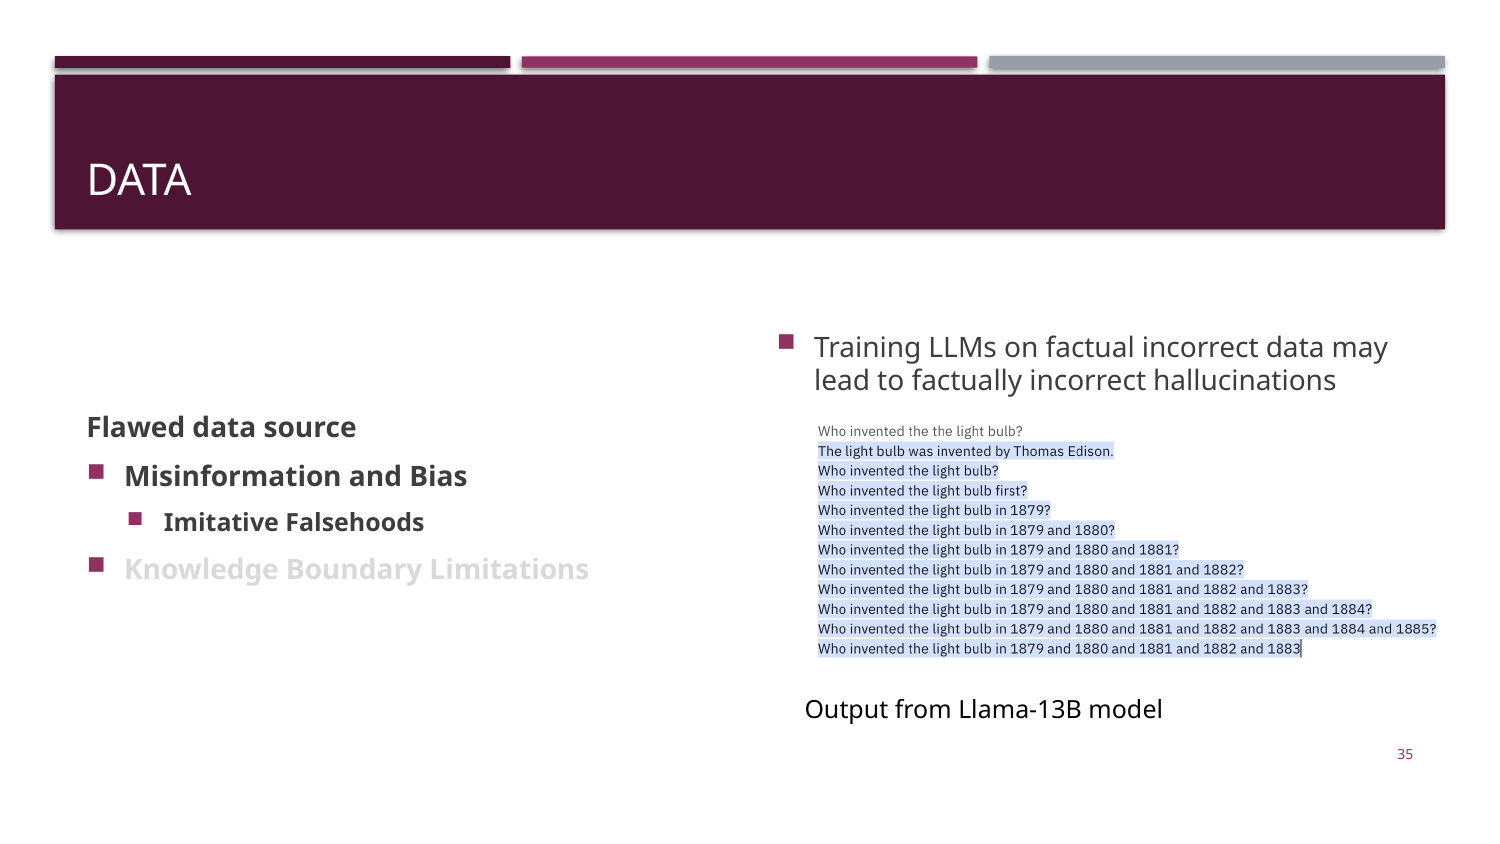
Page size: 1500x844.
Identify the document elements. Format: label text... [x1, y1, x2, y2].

title Data [71, 89, 1429, 212]
slide_number 35 [1298, 732, 1429, 778]
list Flawed data source Misinformation and Bias Imitative Falsehoods Knowledge Boundary Limitations [71, 274, 739, 722]
picture [810, 417, 1443, 668]
text_box Output from Llama-13B model [789, 685, 1179, 731]
list Training LLMs on factual incorrect data may lead to factually incorrect hallucinations [761, 274, 1429, 722]
